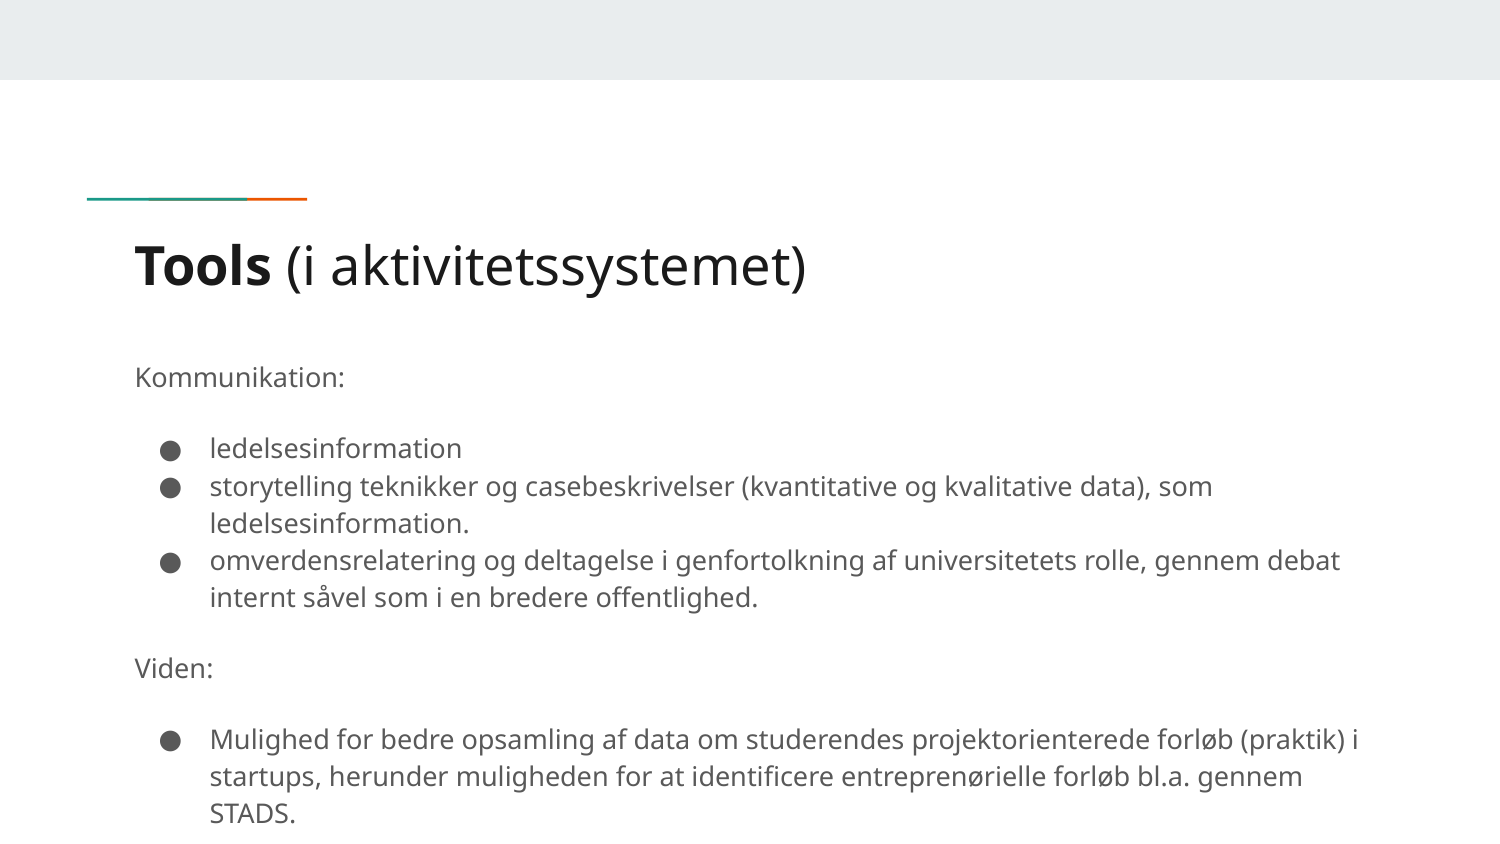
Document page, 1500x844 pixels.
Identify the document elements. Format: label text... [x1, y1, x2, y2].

list Kommunikation: ledelsesinformation storytelling teknikker og casebeskrivelser (kvantitative og kvalitative data), som ledelsesinformation. omverdensrelatering og deltagelse i genfortolkning af universitetets rolle, gennem debat internt såvel som i en bredere offentlighed. Viden: Mulighed for bedre opsamling af data om studerendes projektorienterede forløb (praktik) i startups, herunder muligheden for at identificere entreprenørielle forløb bl.a. gennem STADS. [119, 341, 1381, 712]
title Tools (i aktivitetssystemet) [119, 216, 1381, 305]
